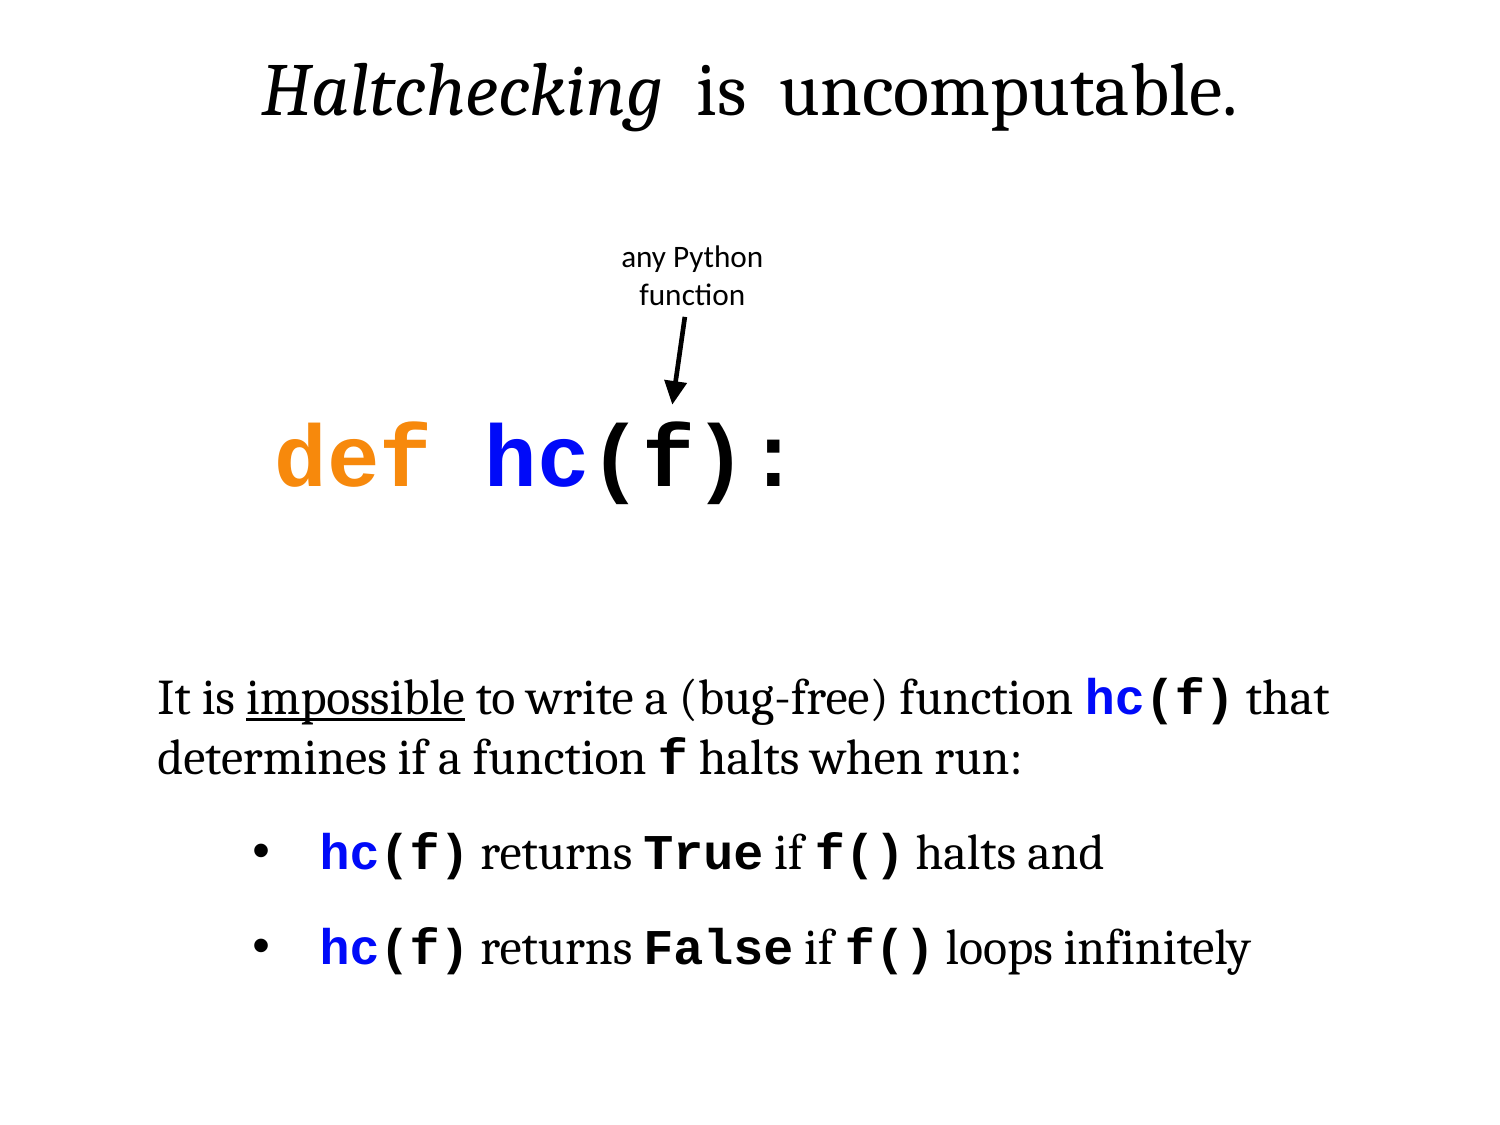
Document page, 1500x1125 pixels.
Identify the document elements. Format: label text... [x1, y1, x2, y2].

text_box any Python function [572, 229, 813, 319]
text_box Haltchecking is uncomputable. [74, 33, 1425, 138]
text_box It is impossible to write a (bug-free) function hc(f) that determines if a function f halts when run: [142, 656, 1358, 792]
text_box def hc(f): [260, 391, 1233, 512]
text_box hc(f) returns True if f() halts and hc(f) returns False if f() loops infinitely [237, 812, 1338, 983]
text_box [665, 319, 686, 405]
